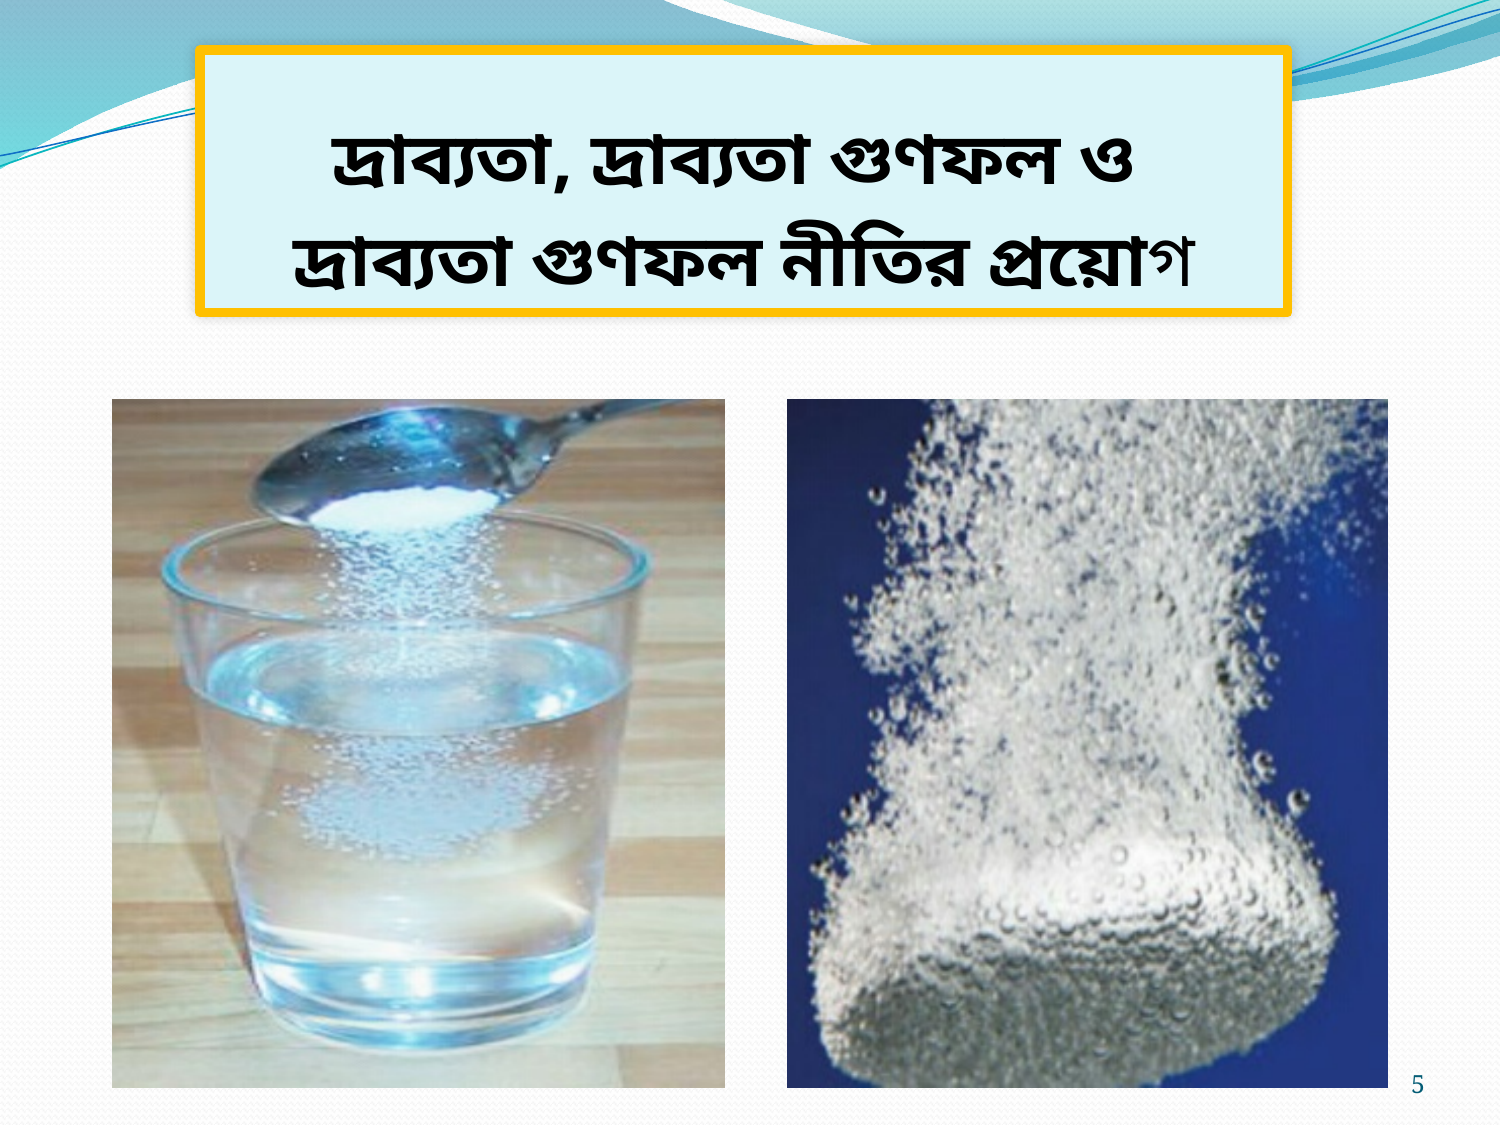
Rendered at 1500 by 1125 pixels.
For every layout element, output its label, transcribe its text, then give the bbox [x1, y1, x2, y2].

slide_number 5 [1299, 1042, 1425, 1103]
picture [112, 399, 726, 1088]
list দ্রাব্যতা, দ্রাব্যতা গুণফল ও দ্রাব্যতা গুণফল নীতির প্রয়োগ [199, 49, 1288, 313]
picture [787, 399, 1388, 1088]
